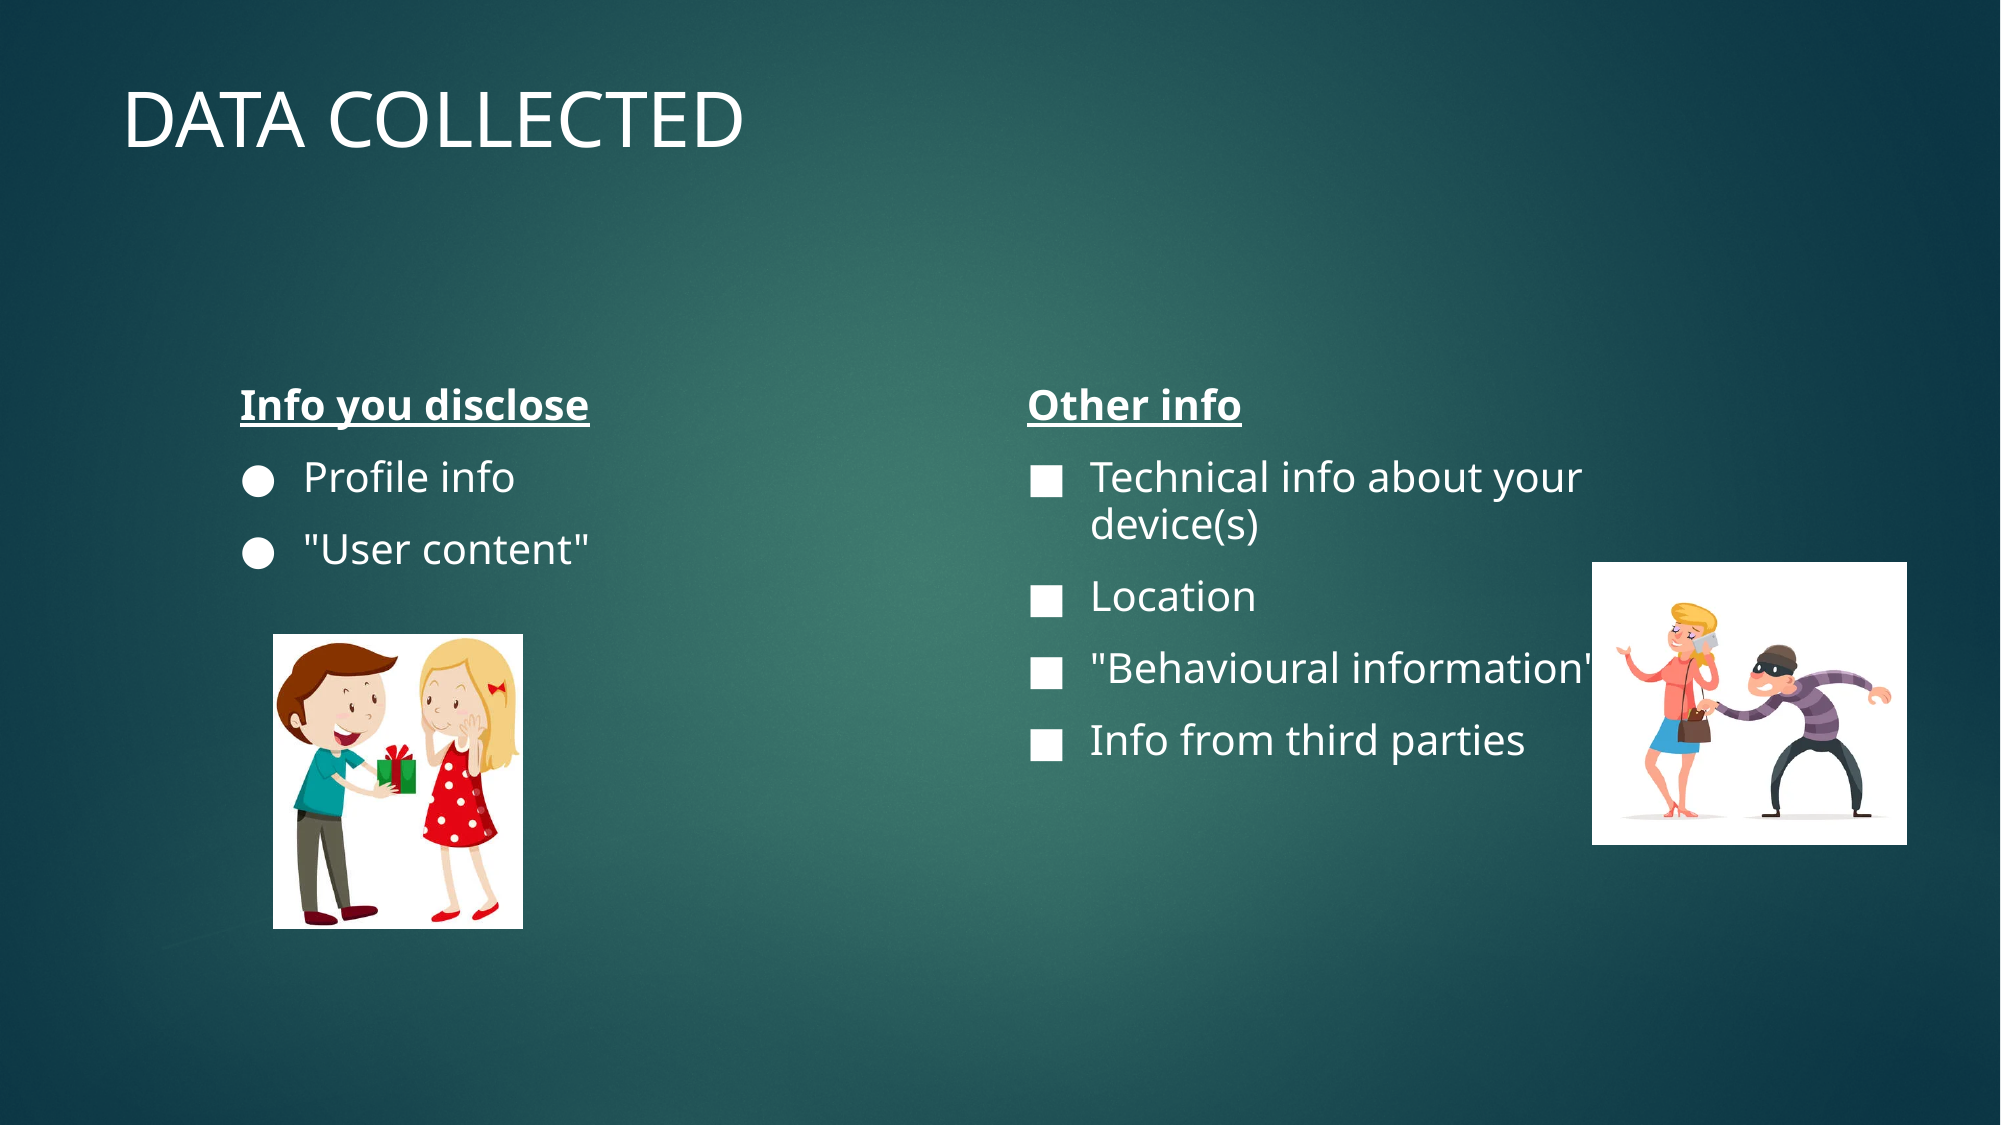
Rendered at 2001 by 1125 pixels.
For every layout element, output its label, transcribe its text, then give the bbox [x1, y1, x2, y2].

list Info you disclose Profile info "User content" [225, 375, 964, 1063]
title DATA COLLECTED [106, 74, 1649, 304]
picture [0, 0, 2001, 1125]
text_box Other info Technical info about your device(s) Location "Behavioural information" Info from third parties [1011, 375, 1751, 1063]
